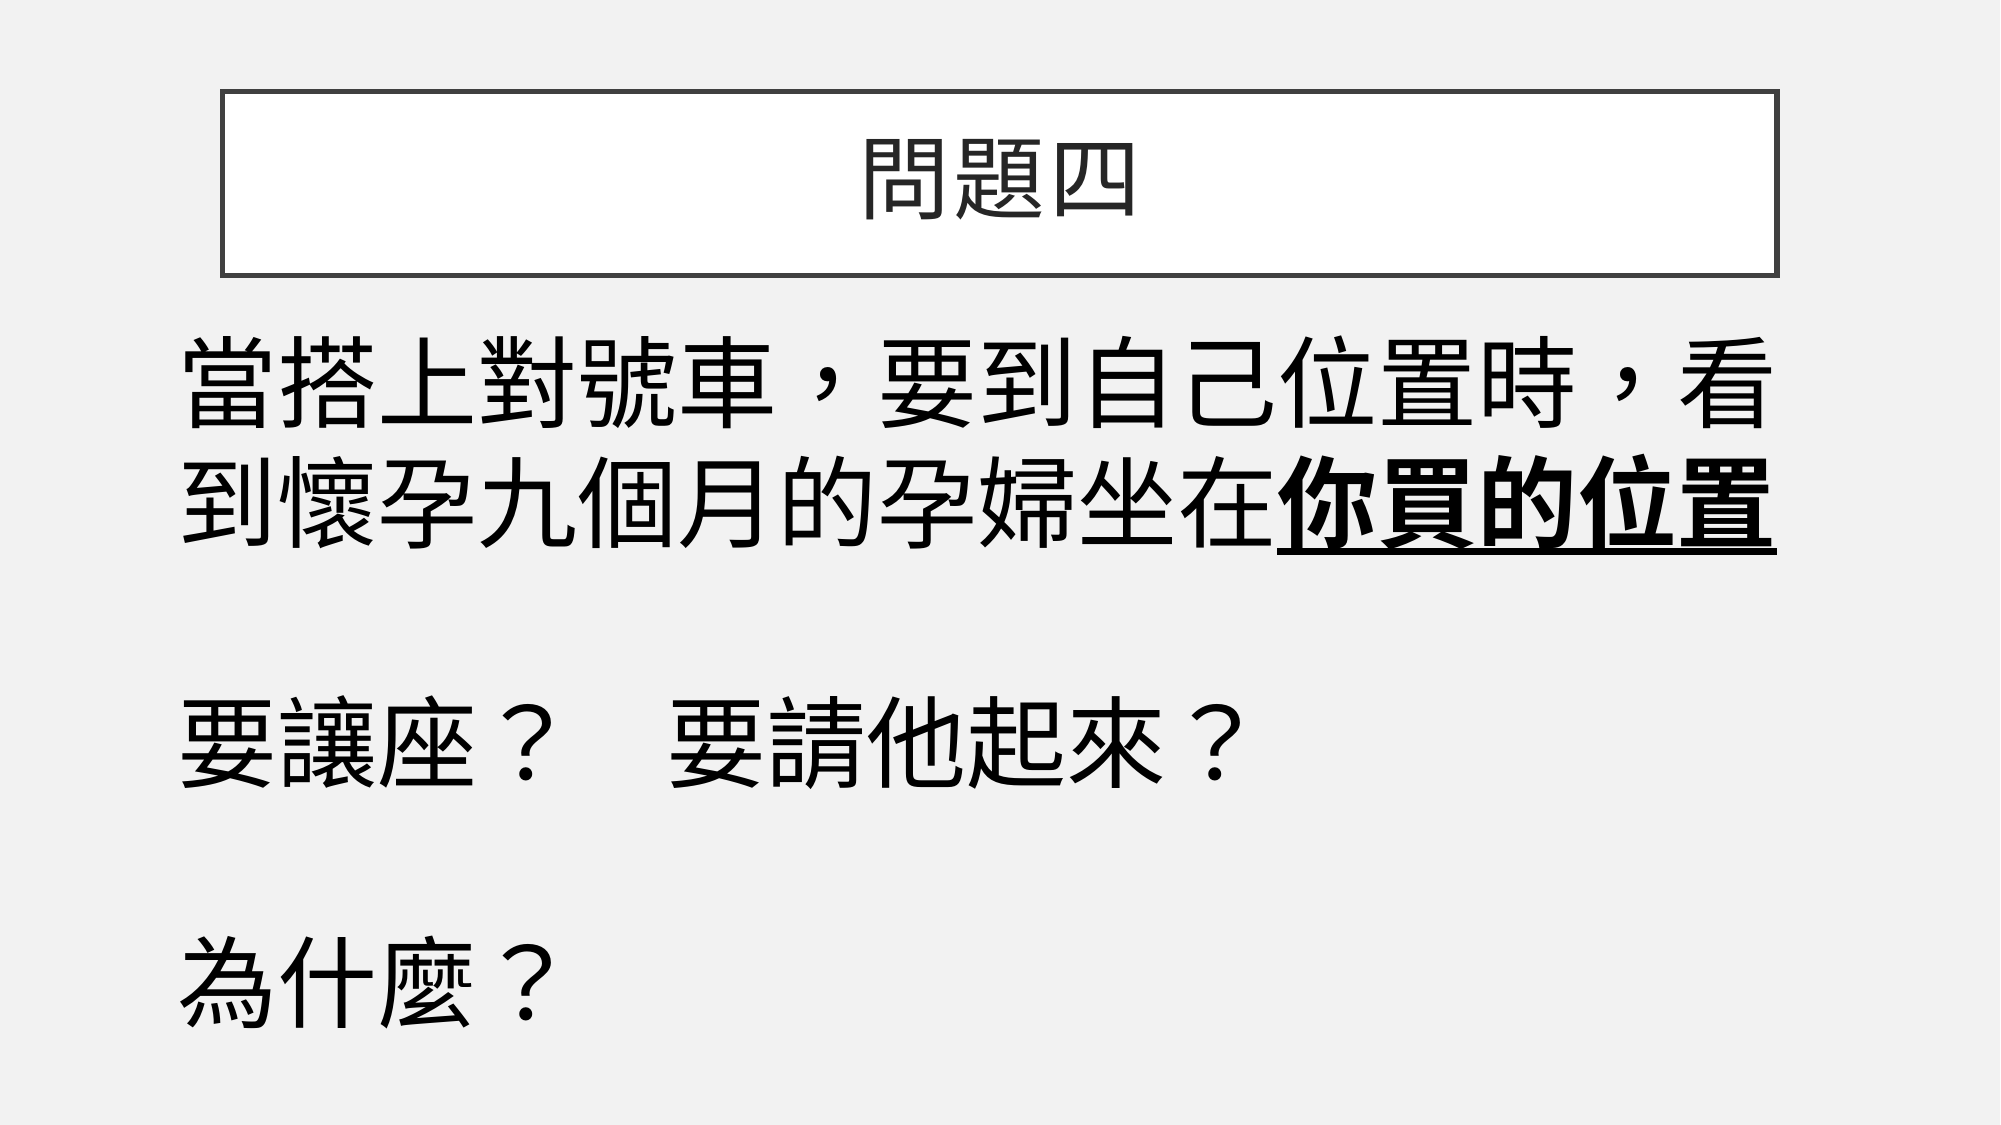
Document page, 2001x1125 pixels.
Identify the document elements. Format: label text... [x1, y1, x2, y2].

title 問題四 [220, 89, 1780, 278]
text_box 當搭上對號車，要到自己位置時，看到懷孕九個月的孕婦坐在你買的位置 要讓座？ 要請他起來？ 為什麼？ [162, 312, 1809, 1048]
